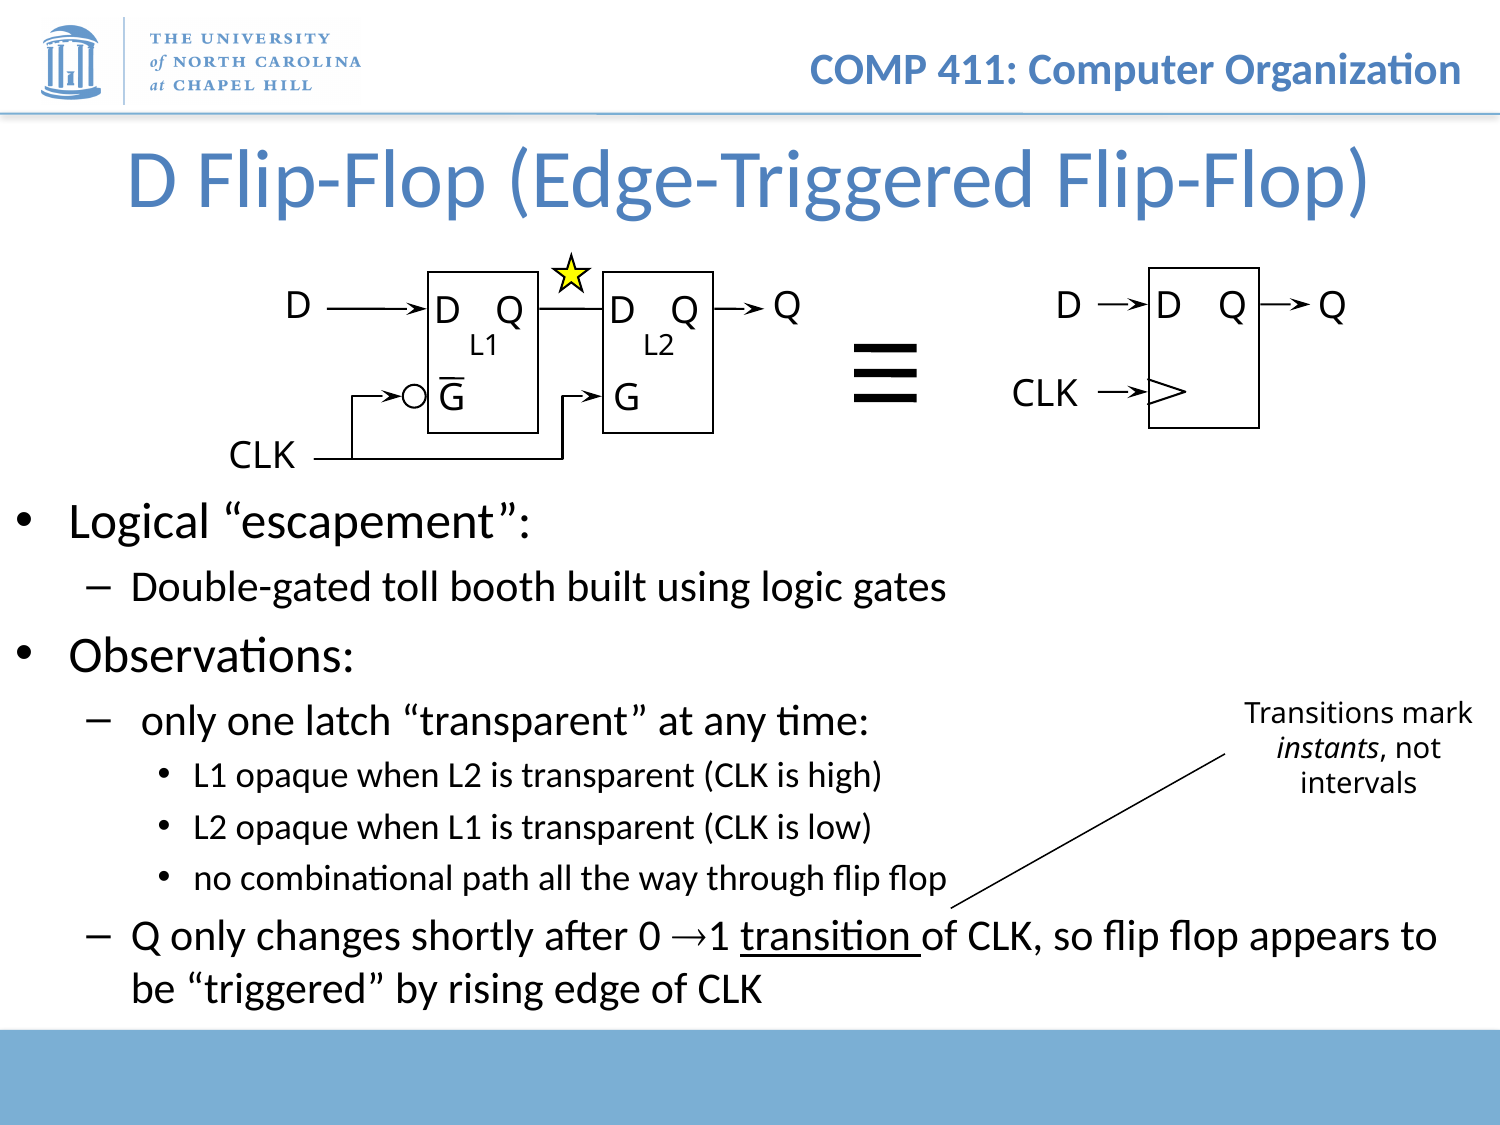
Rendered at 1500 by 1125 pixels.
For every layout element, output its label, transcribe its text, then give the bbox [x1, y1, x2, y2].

text_box Transitions mark instants, not intervals [1217, 687, 1500, 808]
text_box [209, 255, 1363, 487]
list Logical “escapement”: Double-gated toll booth built using logic gates Observations: only one latch “transparent” at any time: L1 opaque when L2 is transparent (CLK is high) L2 opaque when L1 is transparent (CLK is low) no combinational path all the way through flip flop Q only changes shortly after 0 1 transition of CLK, so flip flop appears to be “triggered” by rising edge of CLK [0, 480, 1500, 1024]
title D Flip-Flop (Edge-Triggered Flip-Flop) [0, 115, 1500, 232]
picture [41, 17, 361, 105]
